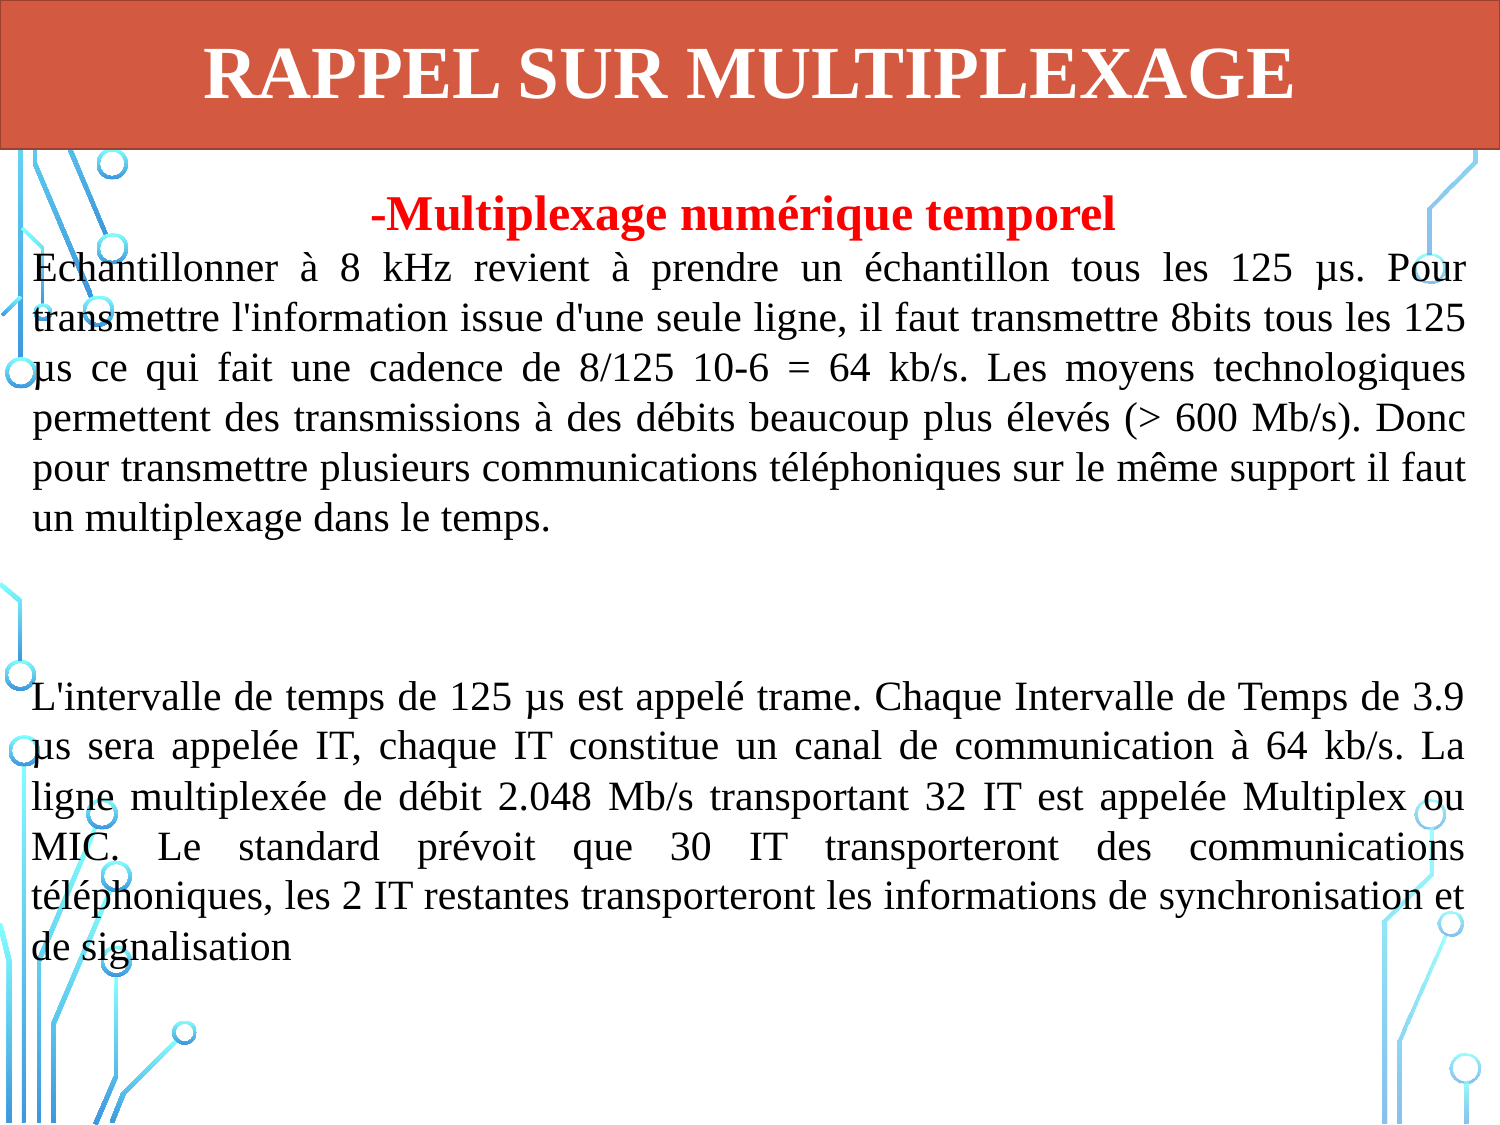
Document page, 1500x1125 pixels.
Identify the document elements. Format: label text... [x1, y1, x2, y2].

text_box -Multiplexage numérique temporel Echantillonner à 8 kHz revient à prendre un échantillon tous les 125 µs. Pour transmettre l'information issue d'une seule ligne, il faut transmettre 8bits tous les 125 µs ce qui fait une cadence de 8/125 10-6 = 64 kb/s. Les moyens technologiques permettent des transmissions à des débits beaucoup plus élevés (> 600 Mb/s). Donc pour transmettre plusieurs communications téléphoniques sur le même support il faut un multiplexage dans le temps. [17, 172, 1483, 638]
title Rappel sur Multiplexage [0, 0, 1500, 150]
text_box L'intervalle de temps de 125 µs est appelé trame. Chaque Intervalle de Temps de 3.9 µs sera appelée IT, chaque IT constitue un canal de communication à 64 kb/s. La ligne multiplexée de débit 2.048 Mb/s transportant 32 IT est appelée Multiplex ou MIC. Le standard prévoit que 30 IT transporteront des communications téléphoniques, les 2 IT restantes transporteront les informations de synchronisation et de signalisation [16, 660, 1481, 1076]
